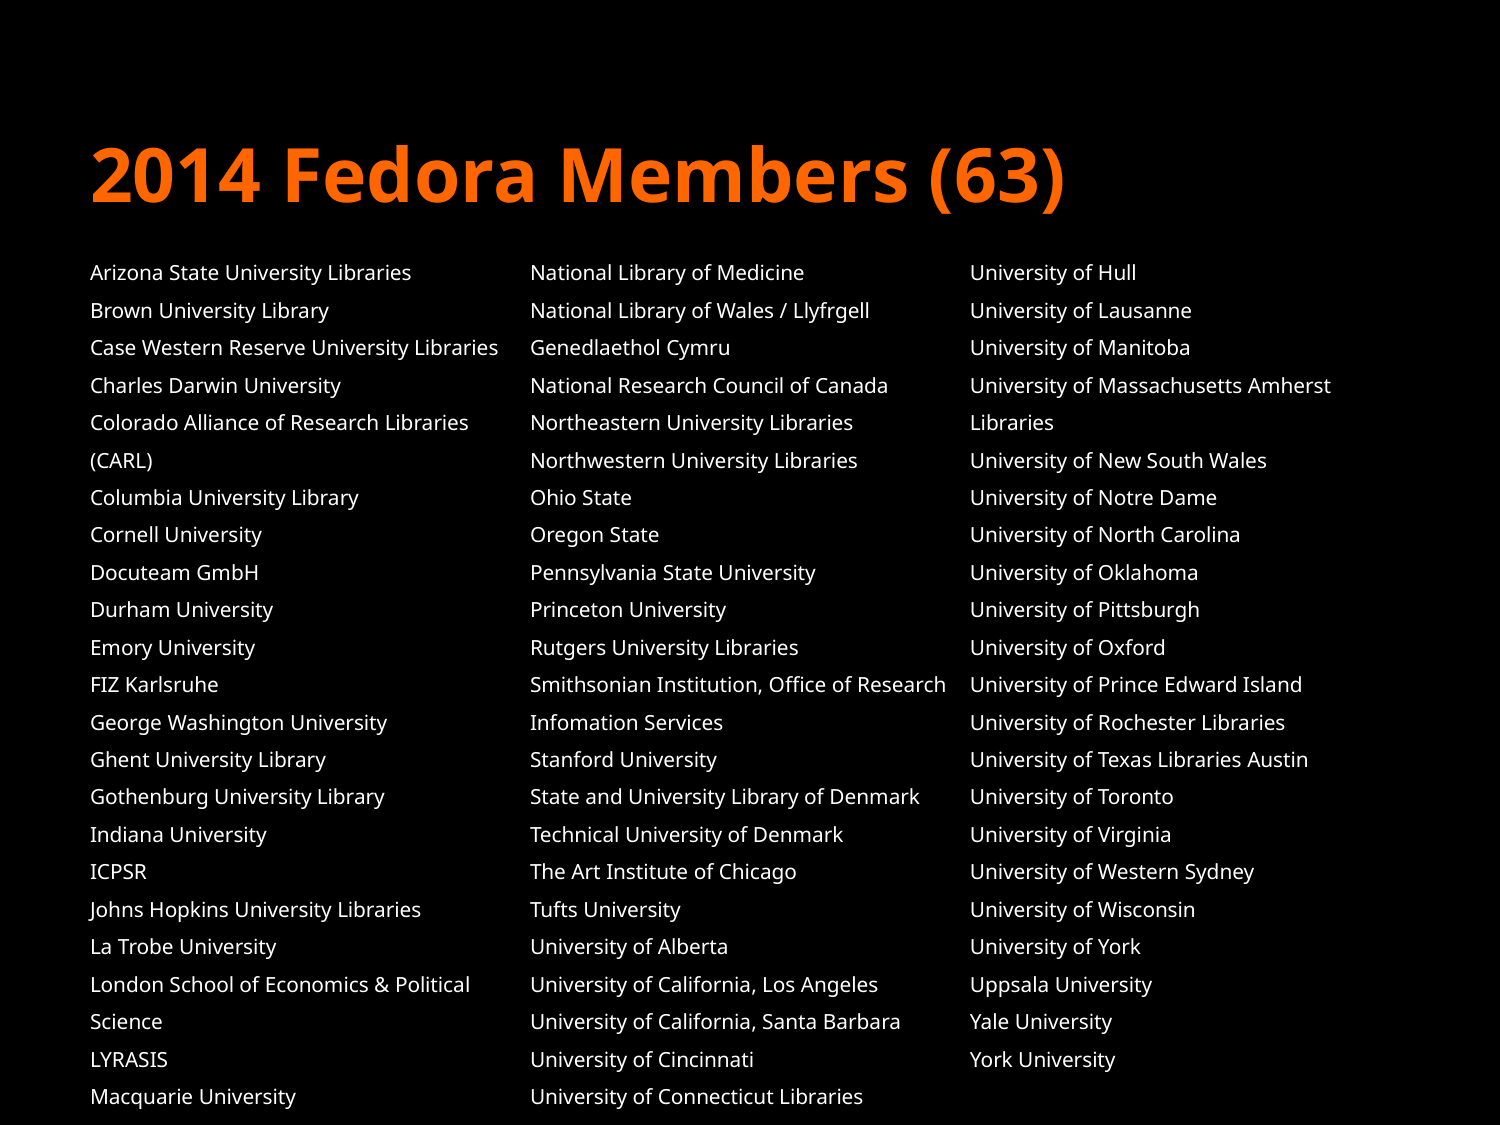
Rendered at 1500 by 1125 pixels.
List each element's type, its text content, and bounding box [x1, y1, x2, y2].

title 2014 Fedora Members (63) [75, 45, 1425, 232]
list Arizona State University Libraries Brown University Library Case Western Reserve University Libraries Charles Darwin University Colorado Alliance of Research Libraries (CARL) Columbia University Library Cornell University Docuteam GmbH Durham University Emory University FIZ Karlsruhe George Washington University Ghent University Library Gothenburg University Library Indiana University ICPSR Johns Hopkins University Libraries La Trobe University London School of Economics & Political Science LYRASIS Macquarie University National Library of Medicine National Library of Wales / Llyfrgell Genedlaethol Cymru National Research Council of Canada Northeastern University Libraries Northwestern University Libraries Ohio State Oregon State Pennsylvania State University Princeton University Rutgers University Libraries Smithsonian Institution, Office of Research Infomation Services Stanford University State and University Library of Denmark Technical University of Denmark The Art Institute of Chicago Tufts University University of Alberta University of California, Los Angeles University of California, Santa Barbara University of Cincinnati University of Connecticut Libraries University of Hull University of Lausanne University of Manitoba University of Massachusetts Amherst Libraries University of New South Wales University of Notre Dame University of North Carolina University of Oklahoma University of Pittsburgh University of Oxford University of Prince Edward Island University of Rochester Libraries University of Texas Libraries Austin University of Toronto University of Virginia University of Western Sydney University of Wisconsin University of York Uppsala University Yale University York University [75, 232, 1425, 1103]
